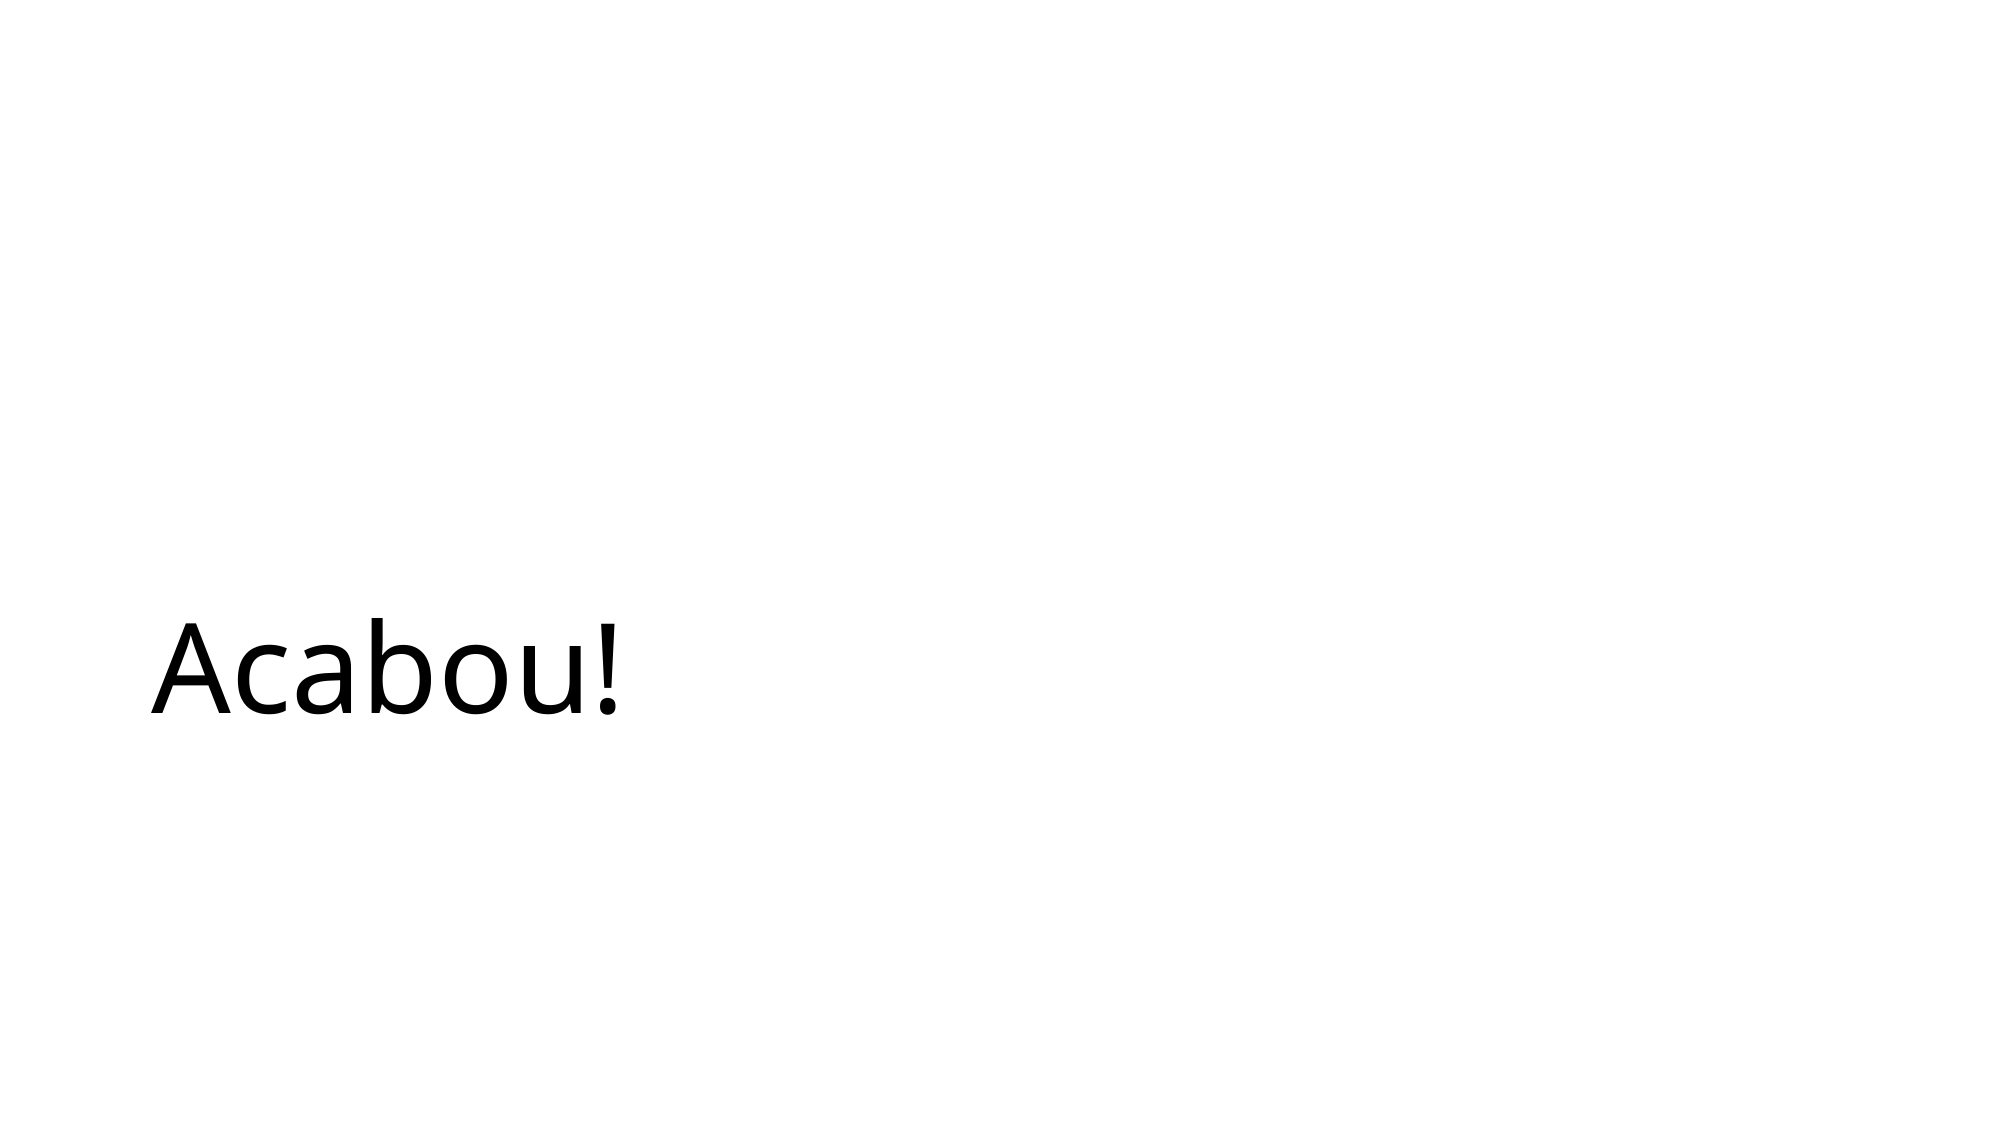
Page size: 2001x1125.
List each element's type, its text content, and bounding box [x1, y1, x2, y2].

title Acabou! [136, 280, 1862, 749]
